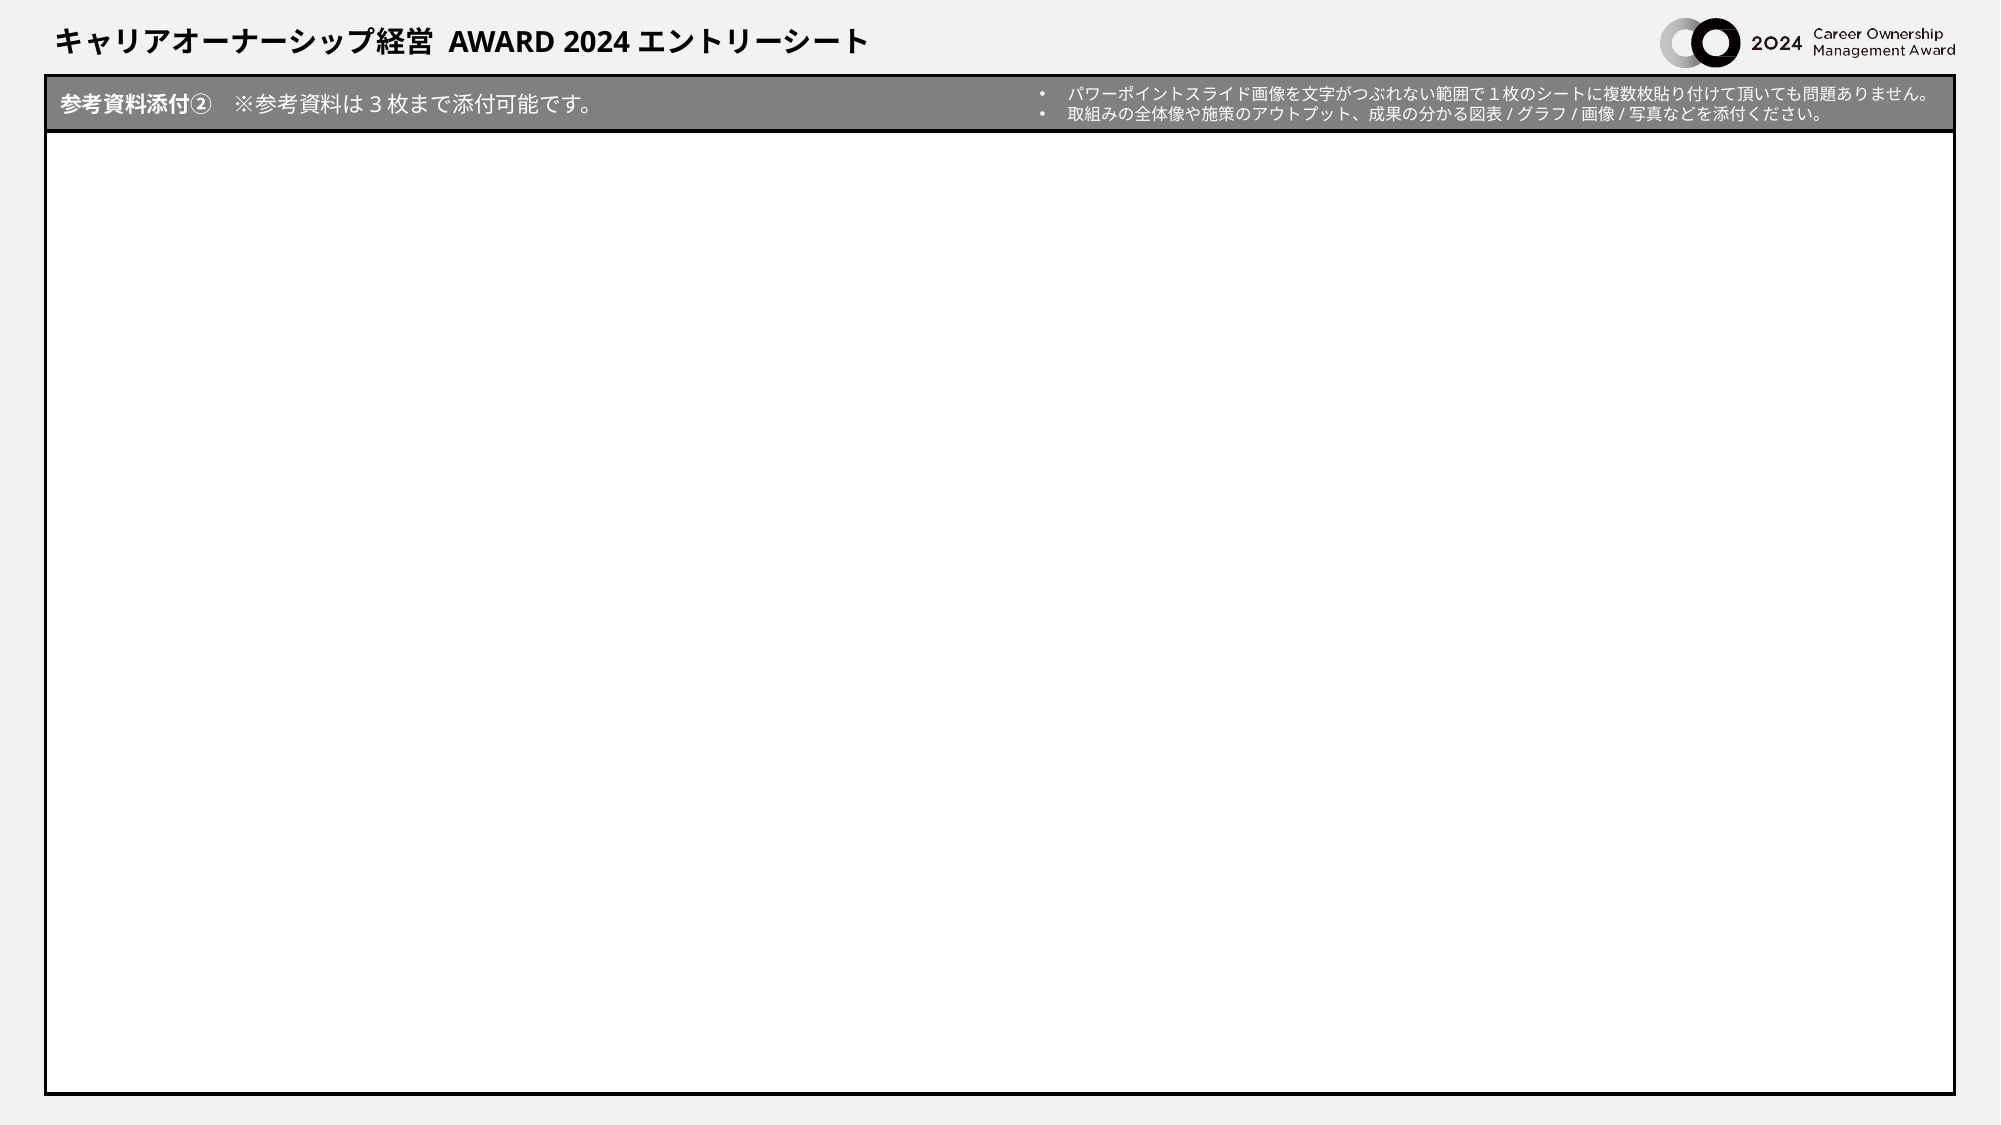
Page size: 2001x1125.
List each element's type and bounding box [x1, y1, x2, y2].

picture [1814, 45, 1905, 58]
picture [1900, 31, 1908, 39]
picture [1839, 31, 1847, 39]
picture [1935, 31, 1943, 41]
picture [1824, 31, 1832, 39]
picture [1752, 36, 1762, 50]
picture [1867, 28, 1878, 39]
picture [1791, 36, 1802, 50]
picture [1922, 28, 1929, 39]
picture [1814, 28, 1823, 39]
picture [1780, 36, 1790, 50]
picture [1660, 18, 1701, 68]
picture [1909, 31, 1921, 39]
picture [1909, 45, 1940, 55]
picture [1941, 44, 1955, 55]
picture [1764, 36, 1778, 50]
picture [1848, 31, 1856, 39]
picture [1879, 31, 1899, 39]
